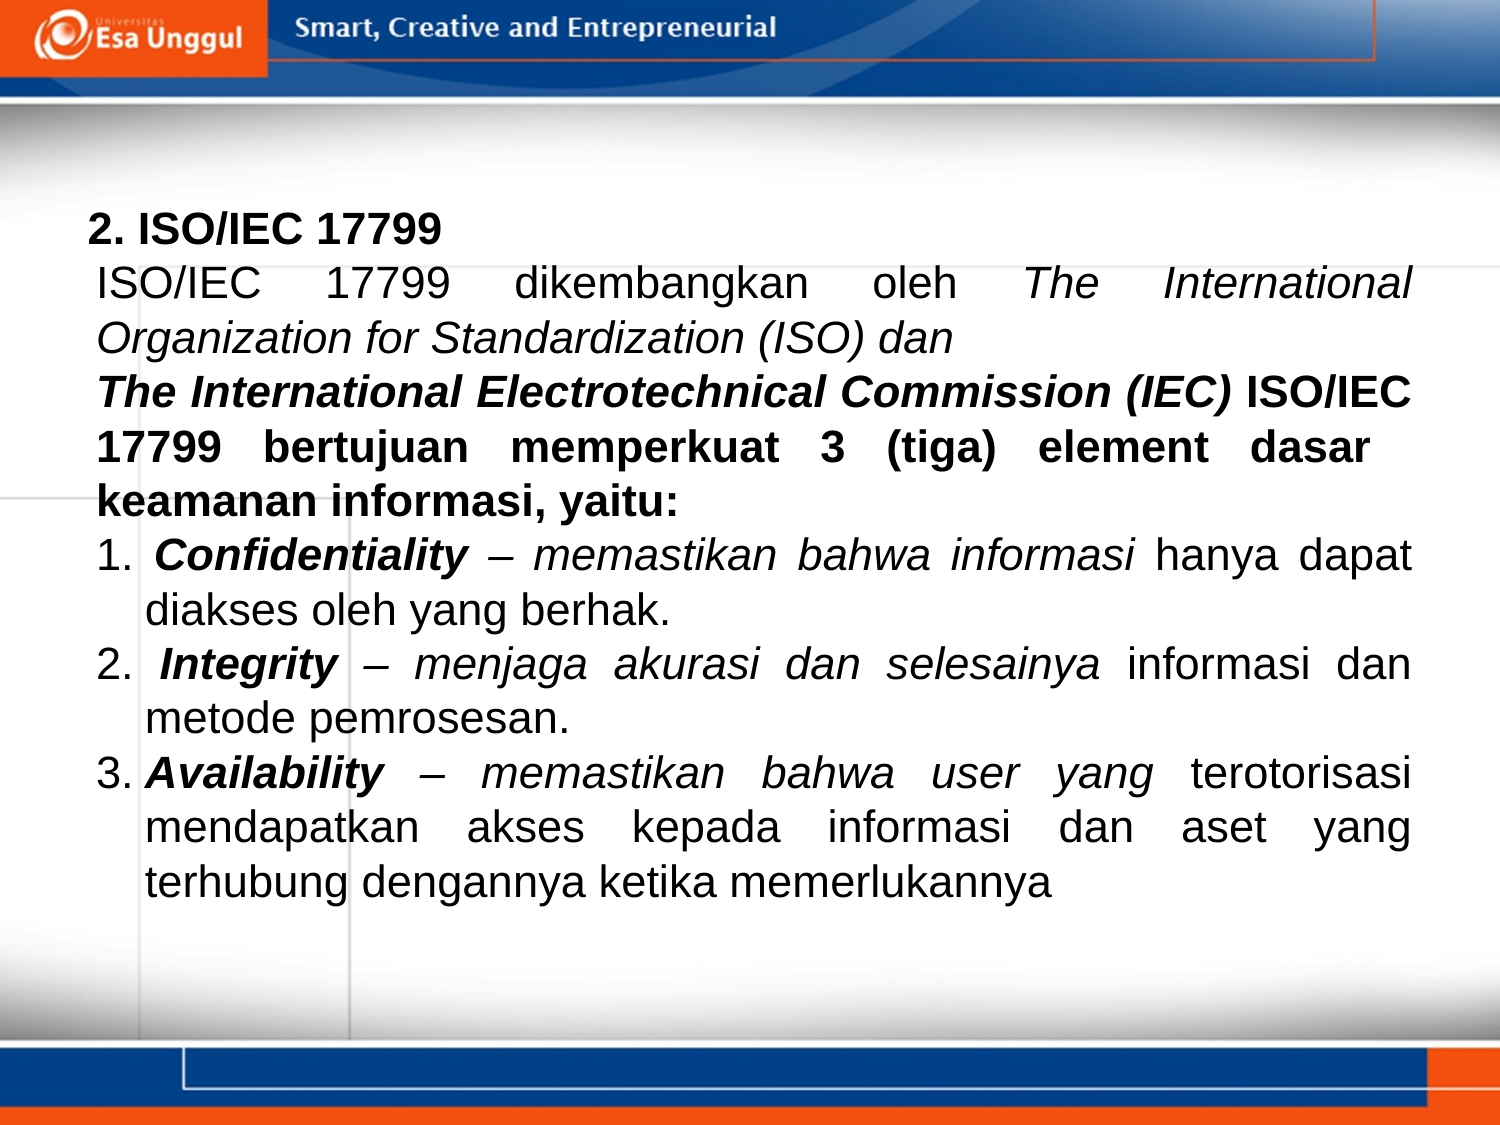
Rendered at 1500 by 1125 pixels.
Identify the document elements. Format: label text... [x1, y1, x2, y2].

list 2. ISO/IEC 17799 ISO/IEC 17799 dikembangkan oleh The International Organization for Standardization (ISO) dan The International Electrotechnical Commission (IEC) ISO/IEC 17799 bertujuan memperkuat 3 (tiga) element dasar keamanan informasi, yaitu: 1. Confidentiality – memastikan bahwa informasi hanya dapat diakses oleh yang berhak. 2. Integrity – menjaga akurasi dan selesainya informasi dan metode pemrosesan. 3. Availability – memastikan bahwa user yang terotorisasi mendapatkan akses kepada informasi dan aset yang terhubung dengannya ketika memerlukannya [87, 199, 1413, 924]
picture [0, 0, 1500, 1125]
